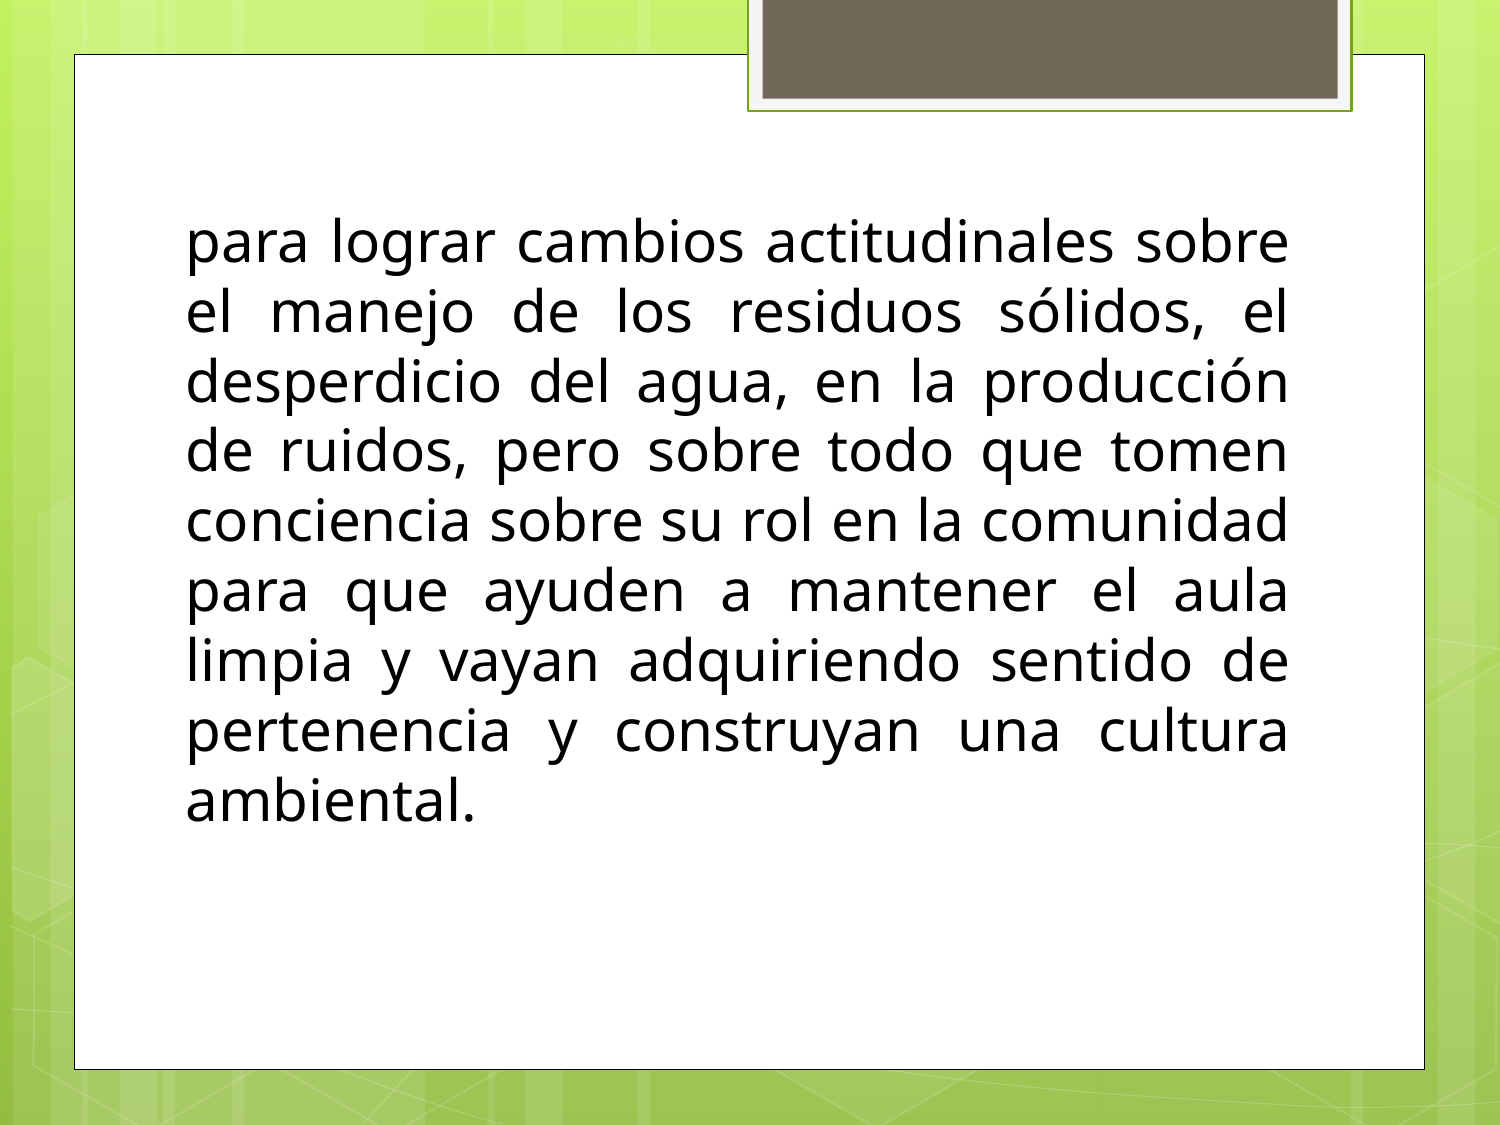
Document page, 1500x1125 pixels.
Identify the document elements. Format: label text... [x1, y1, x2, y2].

text_box para lograr cambios actitudinales sobre el manejo de los residuos sólidos, el desperdicio del agua, en la producción de ruidos, pero sobre todo que tomen conciencia sobre su rol en la comunidad para que ayuden a mantener el aula limpia y vayan adquiriendo sentido de pertenencia y construyan una cultura ambiental. [171, 196, 1306, 841]
